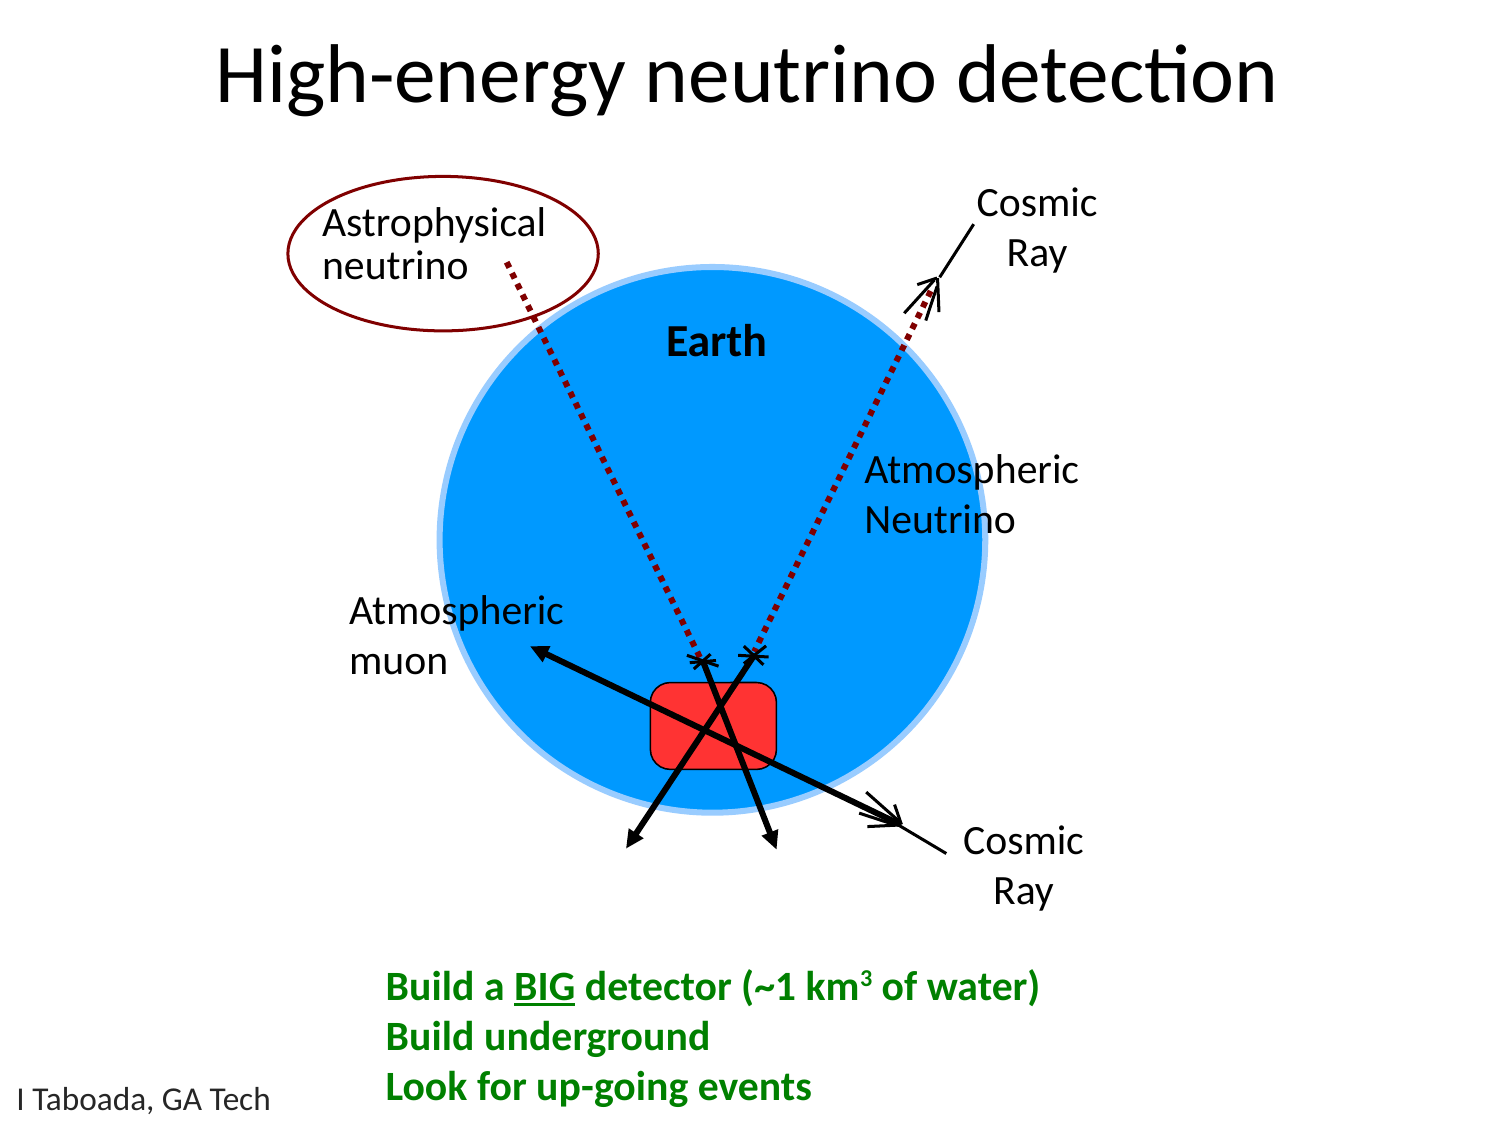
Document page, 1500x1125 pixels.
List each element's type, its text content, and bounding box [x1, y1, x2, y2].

text_box Astrophysical neutrino [559, 201, 599, 222]
text_box Atmospheric Neutrino [991, 434, 1105, 542]
text_box Atmospheric muon [335, 576, 432, 687]
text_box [437, 223, 987, 854]
title High-energy neutrino detection [16, 1, 1479, 137]
text_box Cosmic Ray [936, 806, 1111, 917]
text_box Cosmic Ray [949, 168, 1125, 279]
text_box Build a BIG detector (~1 km3 of water) Build underground Look for up-going events [372, 951, 1128, 1105]
text_box [287, 176, 585, 331]
